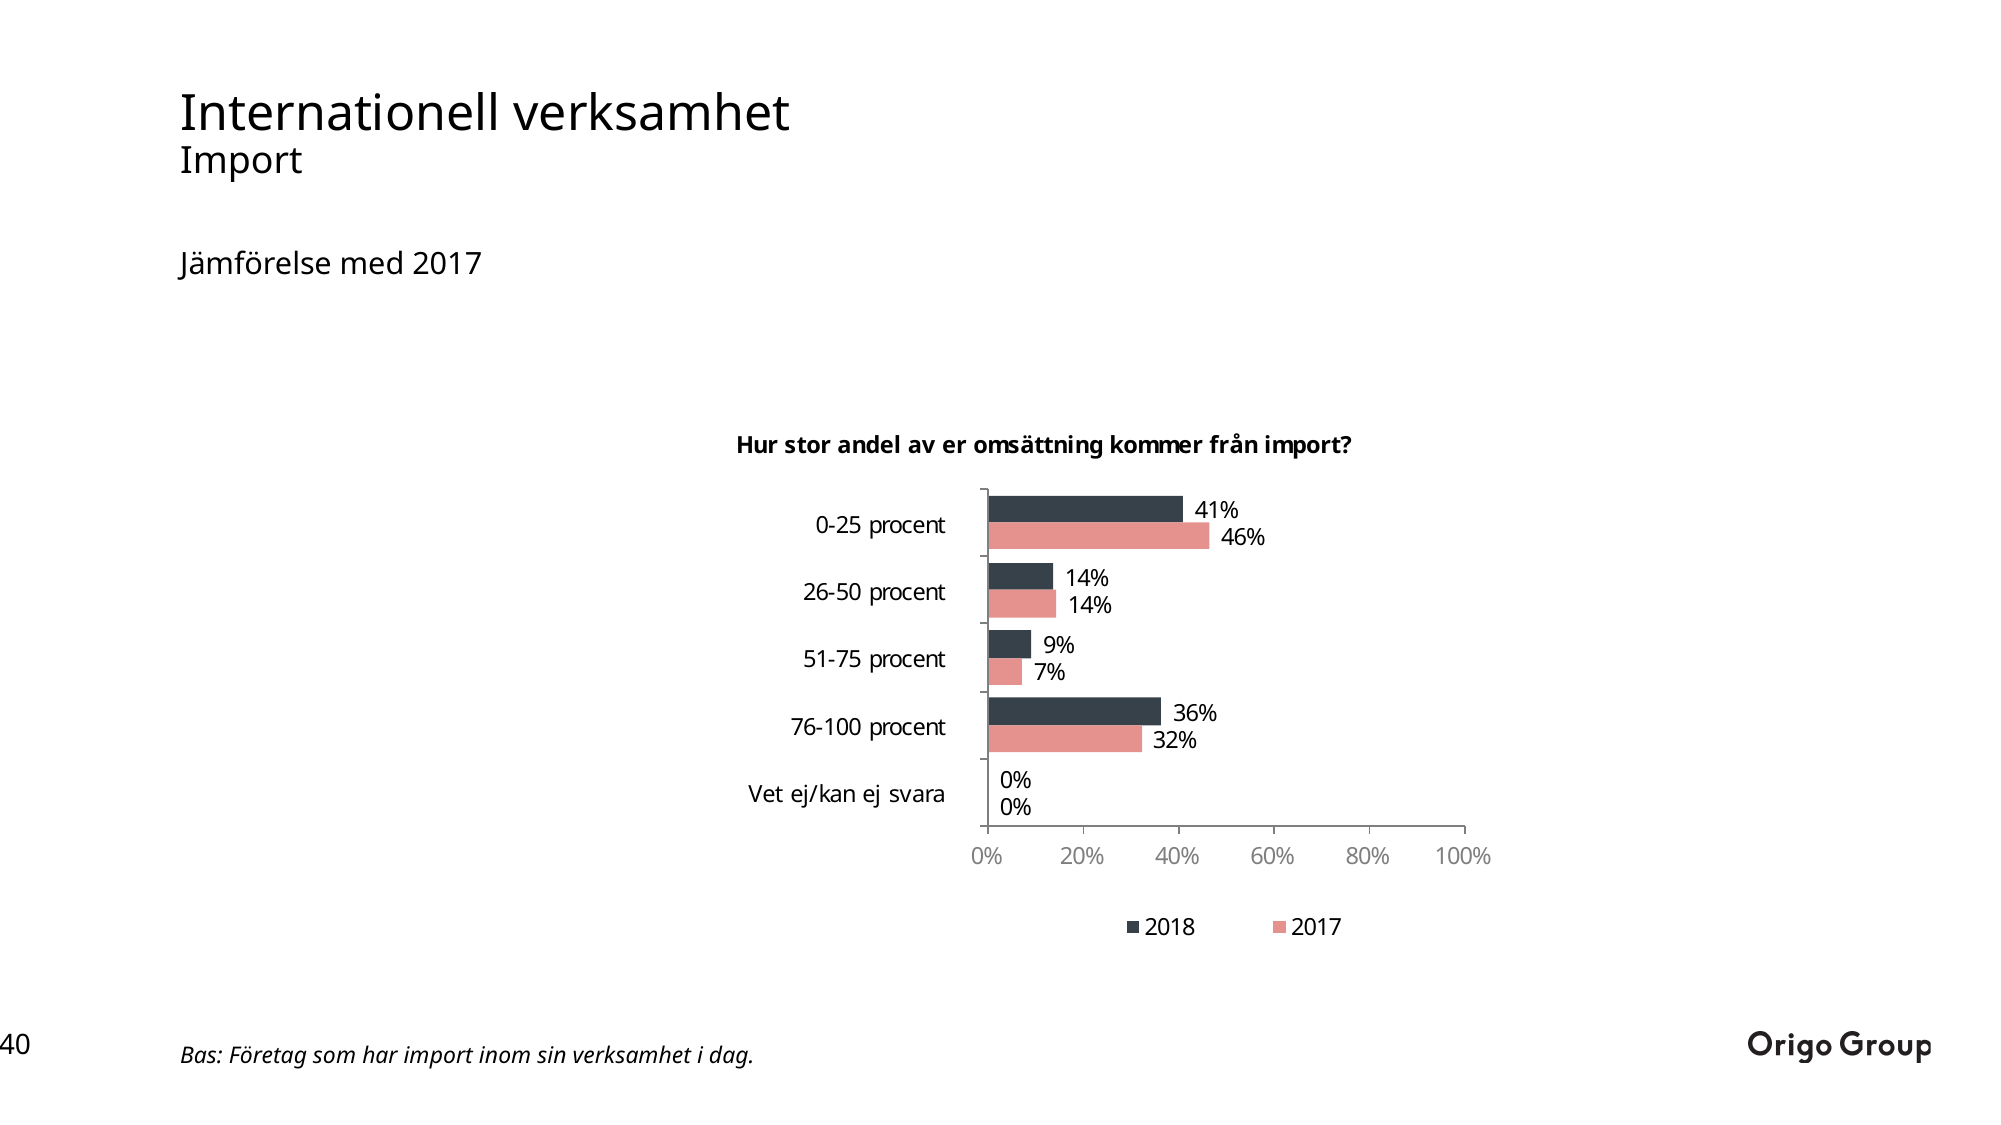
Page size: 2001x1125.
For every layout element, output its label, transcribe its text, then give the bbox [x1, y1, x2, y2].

list Jämförelse med 2017 [165, 236, 1006, 1015]
picture [443, 395, 1557, 946]
text_box Bas: Företag som har import inom sin verksamhet i dag. [165, 1033, 1549, 1069]
title Internationell verksamhet Import [165, 94, 1006, 189]
